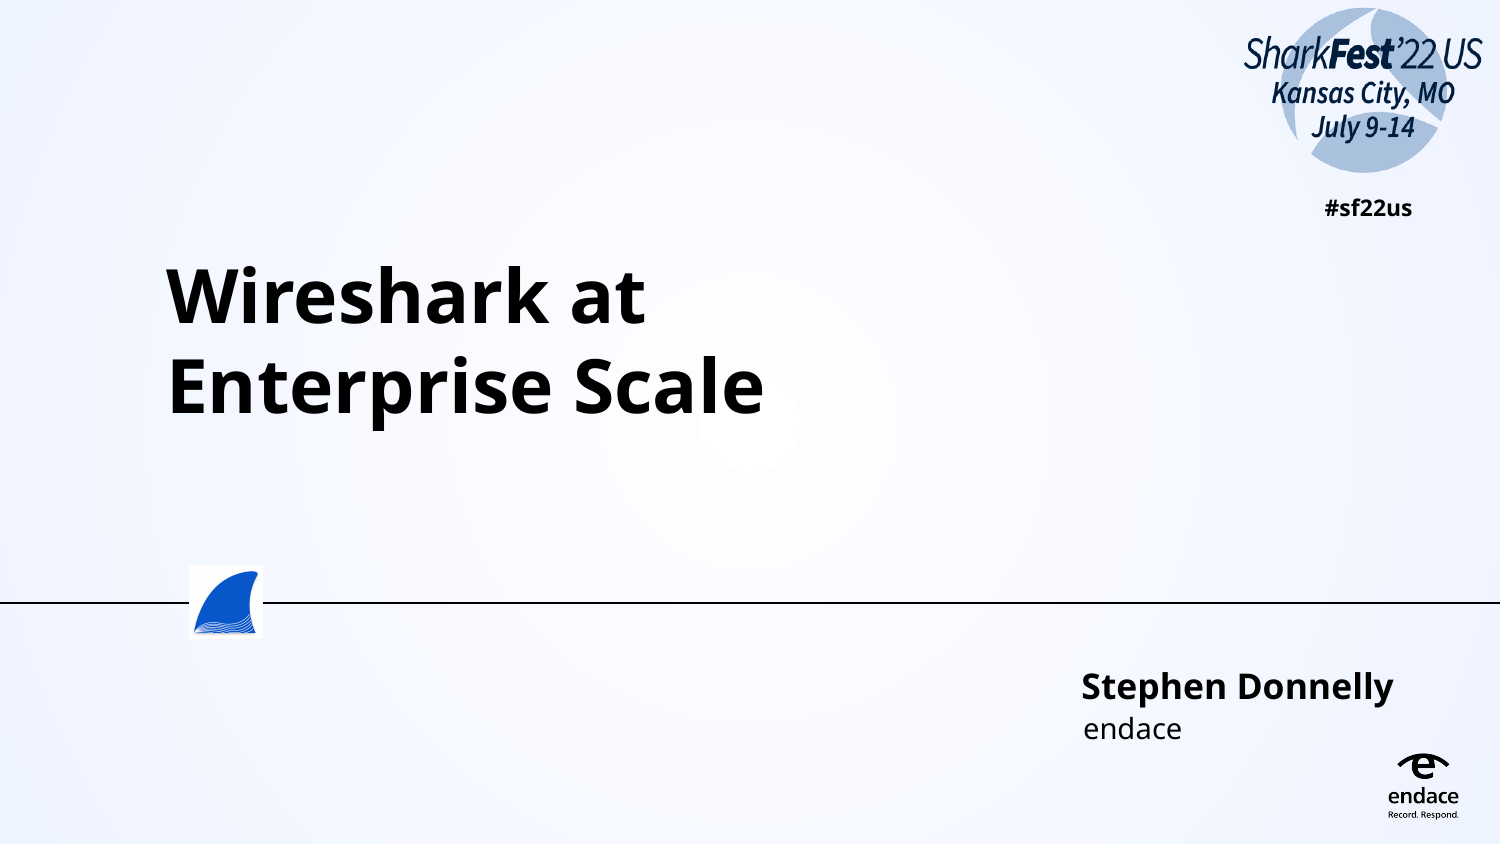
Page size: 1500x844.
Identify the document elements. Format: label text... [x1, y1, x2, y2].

title Wireshark at Enterprise Scale [151, 253, 894, 444]
text_box Stephen Donnelly [1066, 649, 1465, 722]
picture [188, 565, 263, 640]
text_box endace [1068, 695, 1402, 760]
picture [1376, 741, 1471, 832]
picture [1243, 0, 1483, 181]
